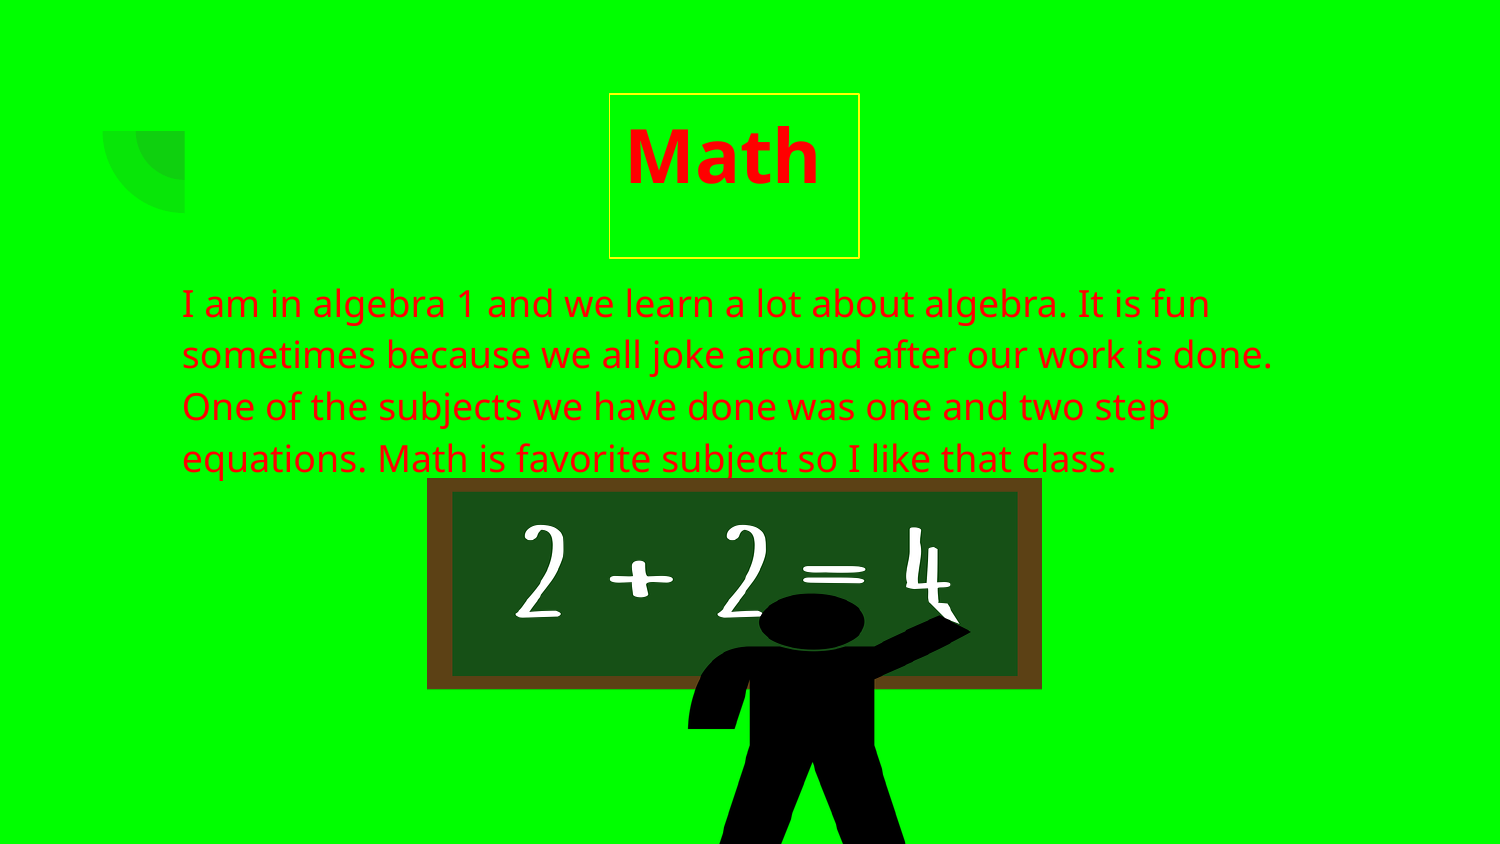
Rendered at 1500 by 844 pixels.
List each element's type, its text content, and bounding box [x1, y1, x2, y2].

title Math [609, 94, 860, 257]
picture [427, 478, 1042, 844]
list I am in algebra 1 and we learn a lot about algebra. It is fun sometimes because we all joke around after our work is done. One of the subjects we have done was one and two step equations. Math is favorite subject so I like that class. [166, 257, 1302, 489]
